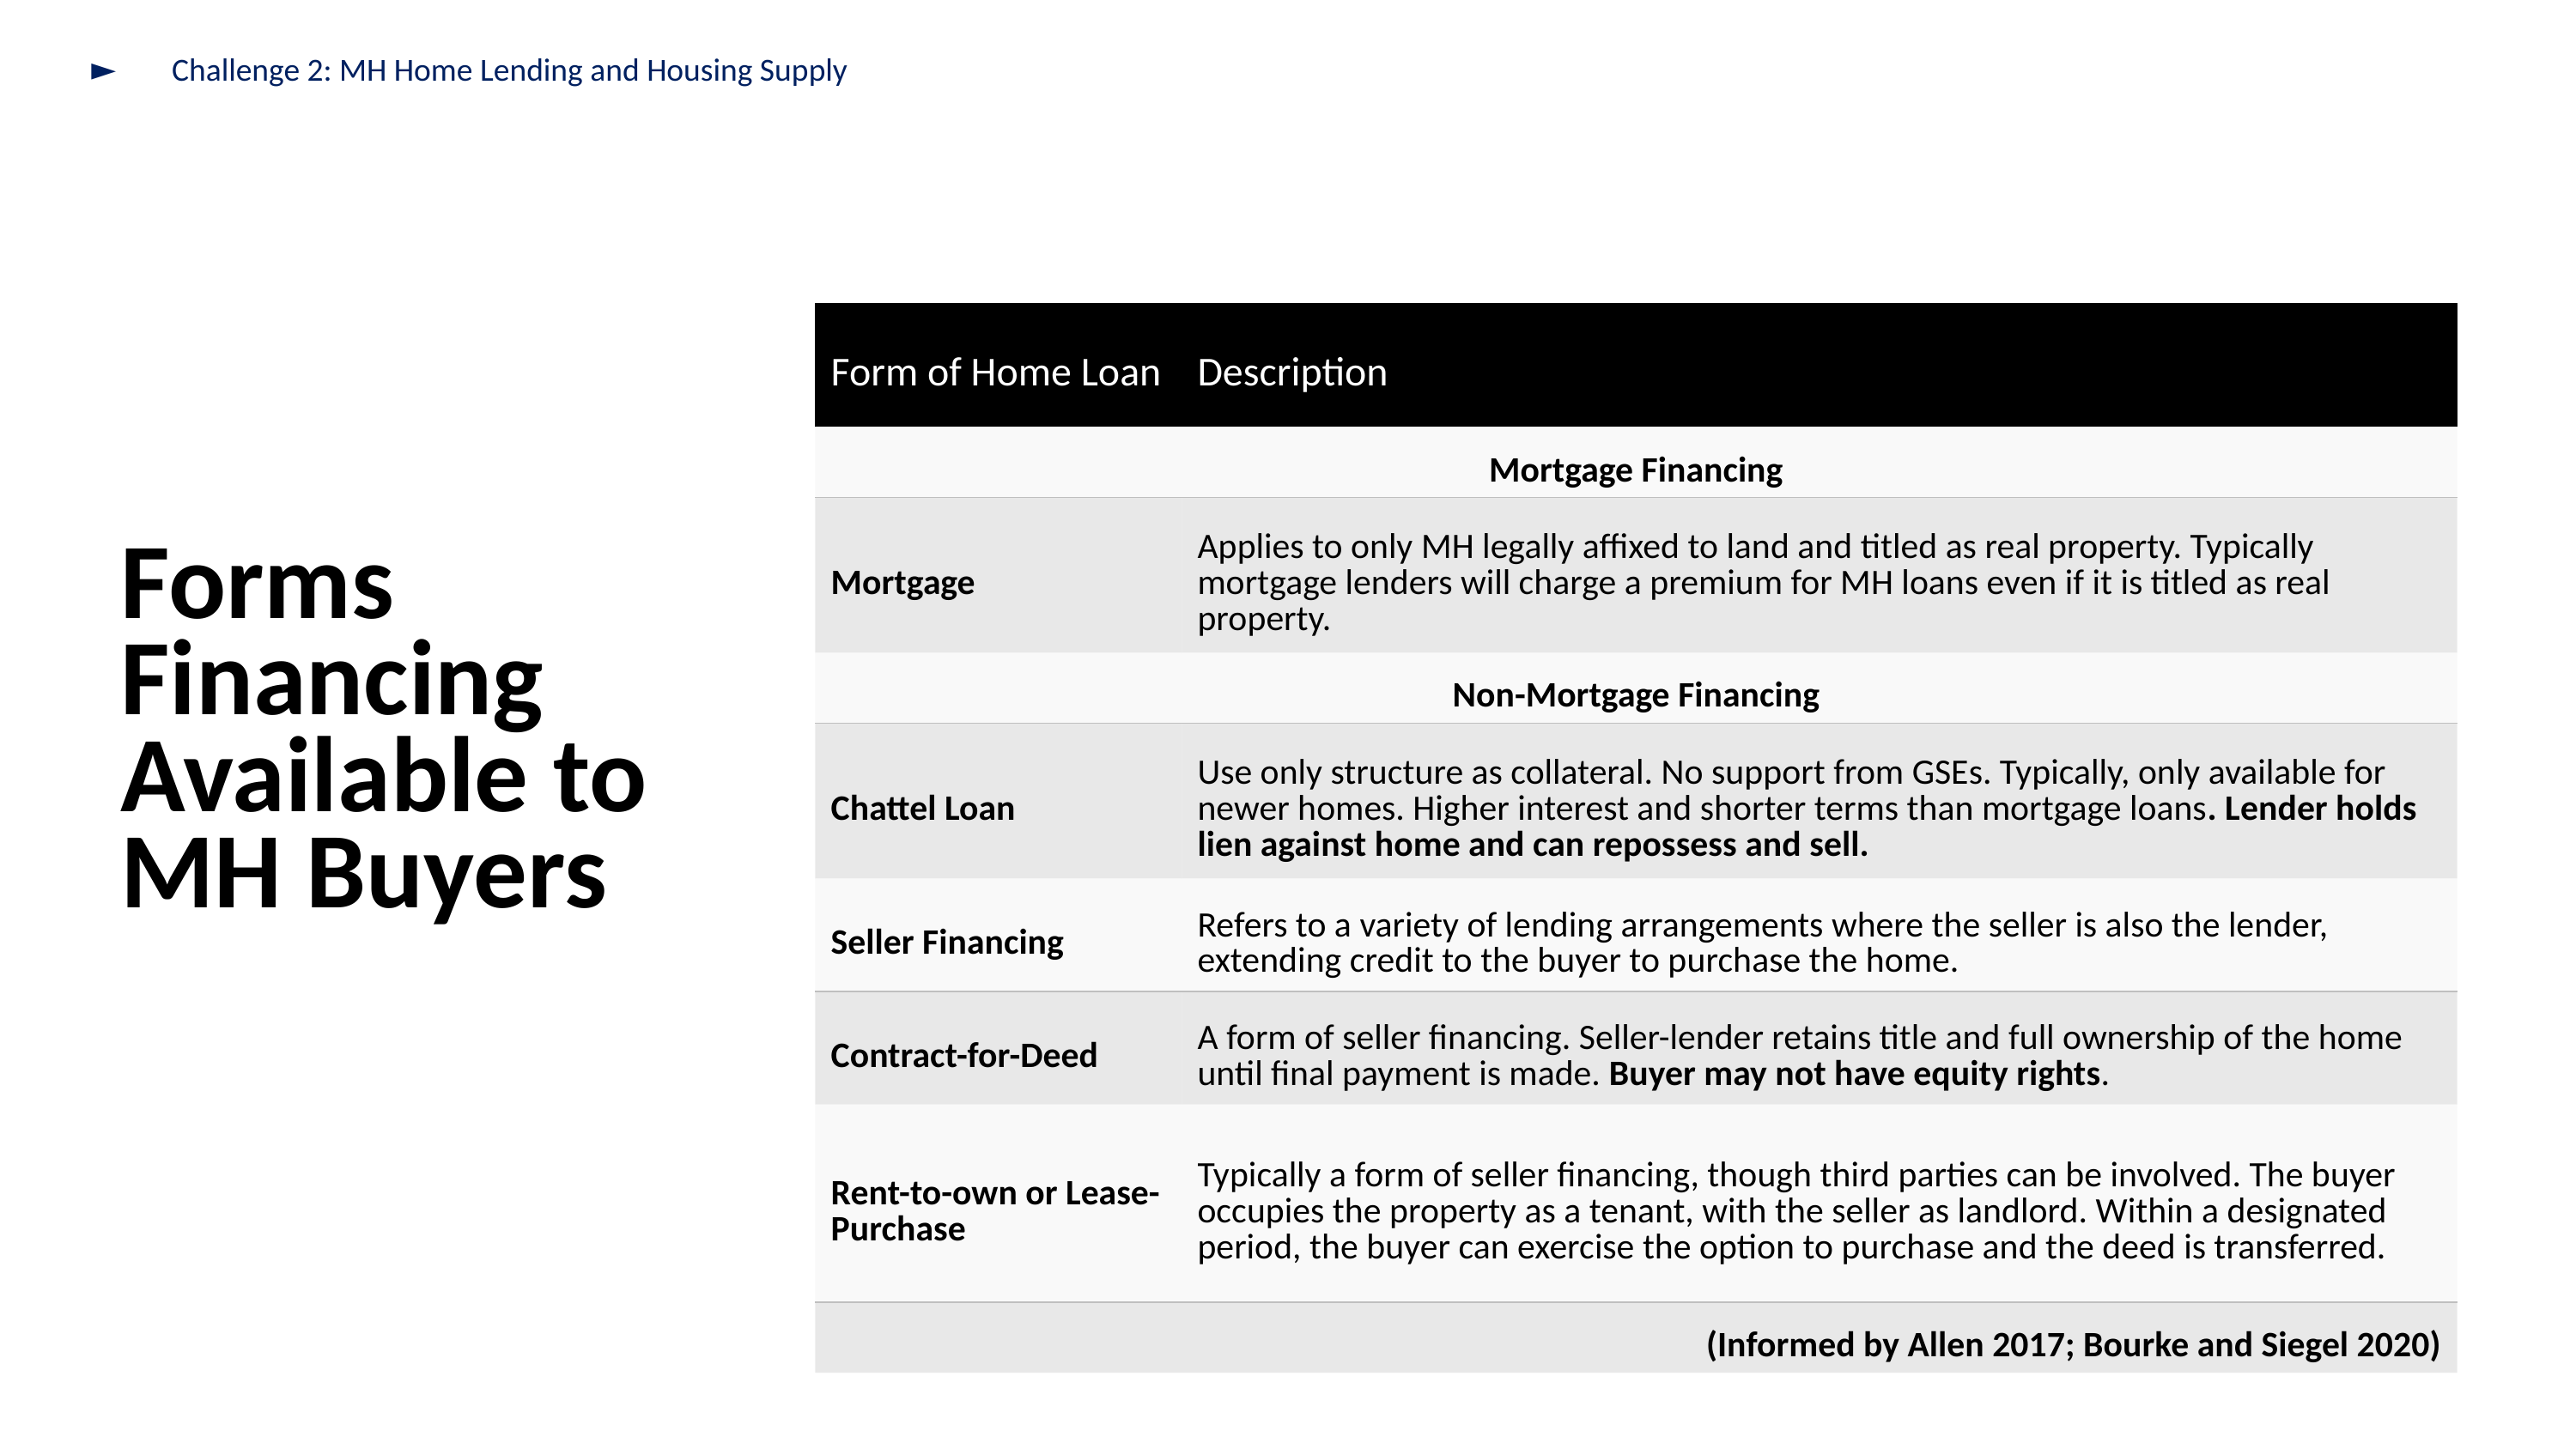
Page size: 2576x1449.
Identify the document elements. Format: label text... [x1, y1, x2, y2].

table_cell Applies to only MH legally affixed to land and titled as real property. Typically mortgage lenders will charge a premium for MH loans even if it is titled as real property. [1182, 498, 2458, 652]
table_cell Mortgage Financing [815, 427, 2458, 497]
text_box Challenge 2: MH Home Lending and Housing Supply [78, 42, 861, 94]
table_cell (Informed by Allen 2017; Bourke and Siegel 2020) [815, 1303, 2458, 1373]
table_cell Rent-to-own or Lease-Purchase [815, 1105, 1182, 1301]
text_box Forms Financing Available to MH Buyers [100, 531, 725, 1319]
text_box Forms Financing Available to MH Buyers [52, 382, 676, 1171]
table_cell A form of seller financing. Seller-lender retains title and full ownership of the home until final payment is made. Buyer may not have equity rights. [1182, 992, 2458, 1105]
table_cell Mortgage [815, 498, 1182, 652]
table_cell Refers to a variety of lending arrangements where the seller is also the lender, extending credit to the buyer to purchase the home. [1182, 878, 2458, 991]
table_cell Seller Financing [815, 878, 1182, 991]
table_cell Contract-for-Deed [815, 992, 1182, 1105]
table_header Form of Home Loan [815, 303, 1182, 427]
table_header Description [1182, 303, 2458, 427]
table_cell Non-Mortgage Financing [815, 652, 2458, 723]
table_cell Use only structure as collateral. No support from GSEs. Typically, only available for newer homes. Higher interest and shorter terms than mortgage loans. Lender holds lien against home and can repossess and sell. [1182, 724, 2458, 878]
table_cell Typically a form of seller financing, though third parties can be involved. The buyer occupies the property as a tenant, with the seller as landlord. Within a designated period, the buyer can exercise the option to purchase and the deed is transferred. [1182, 1105, 2458, 1301]
table_cell Chattel Loan [815, 724, 1182, 878]
